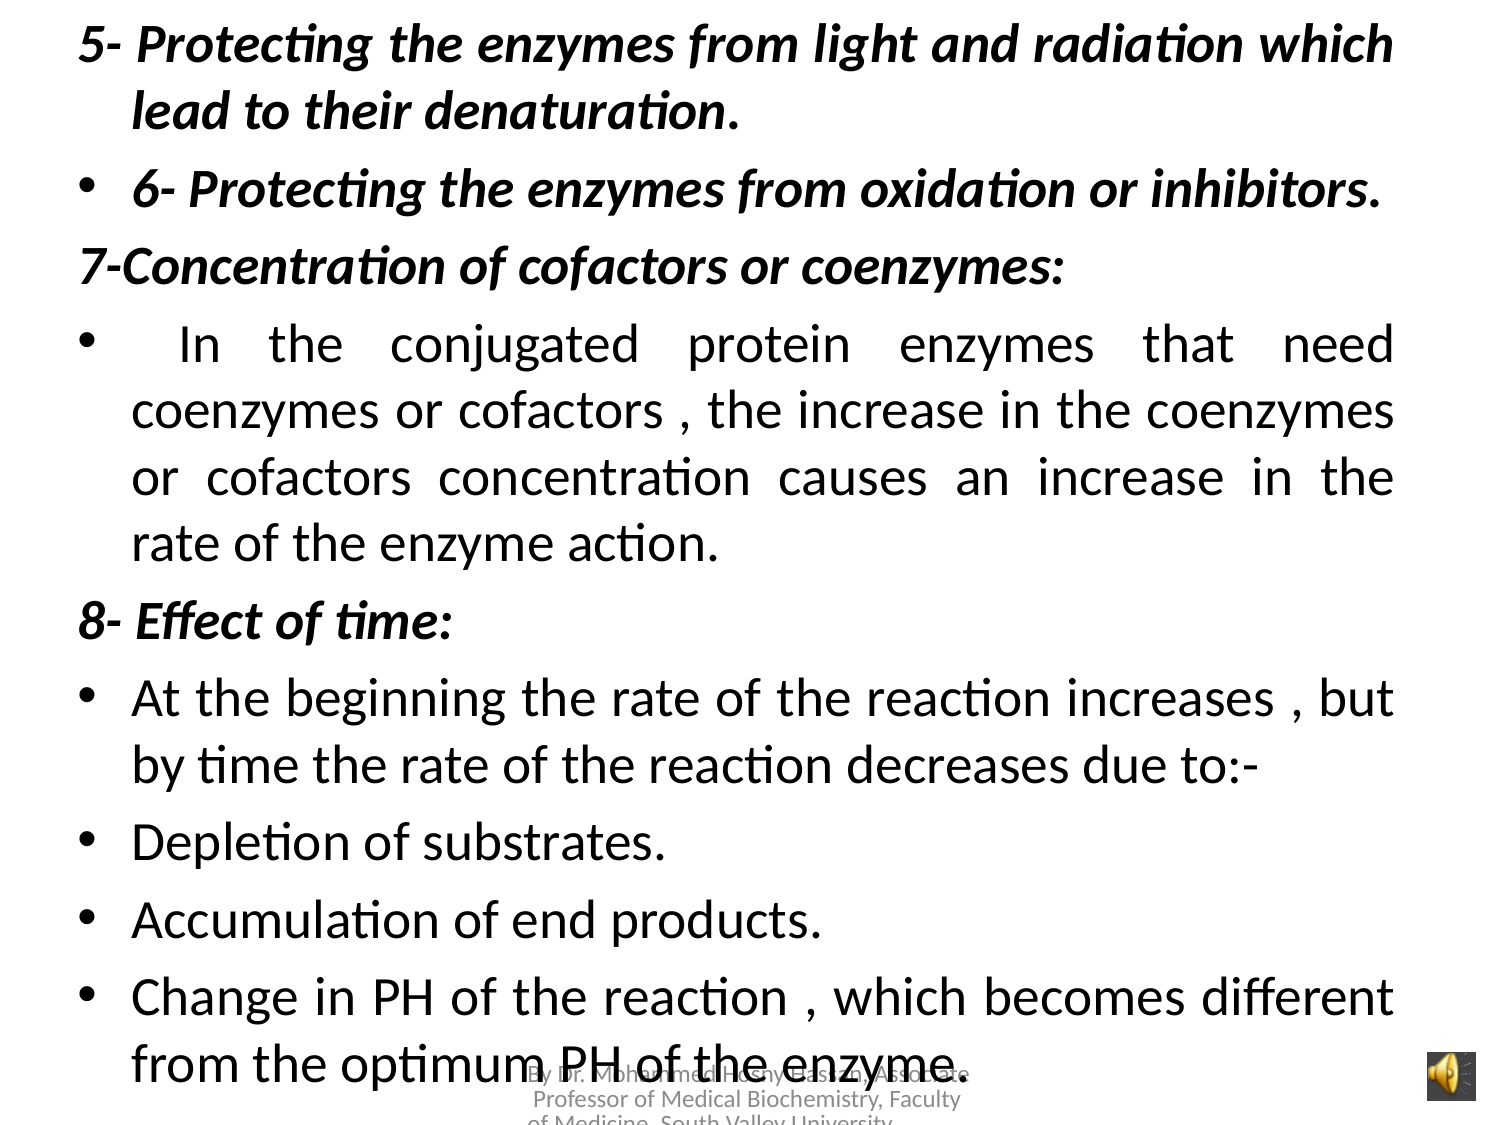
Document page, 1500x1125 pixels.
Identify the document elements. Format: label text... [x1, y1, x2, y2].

picture [1426, 1051, 1477, 1102]
footer By Dr. Mohammed Hosny Hassan, Associate Professor of Medical Biochemistry, Faculty of Medicine, South Valley University [512, 1042, 988, 1103]
list 5- Protecting the enzymes from light and radiation which lead to their denaturation. 6- Protecting the enzymes from oxidation or inhibitors. 7-Concentration of cofactors or coenzymes: In the conjugated protein enzymes that need coenzymes or cofactors , the increase in the coenzymes or cofactors concentration causes an increase in the rate of the enzyme action. 8- Effect of time: At the beginning the rate of the reaction increases , but by time the rate of the reaction decreases due to:- Depletion of substrates. Accumulation of end products. Change in PH of the reaction , which becomes different from the optimum PH of the enzyme. [62, 0, 1413, 1125]
